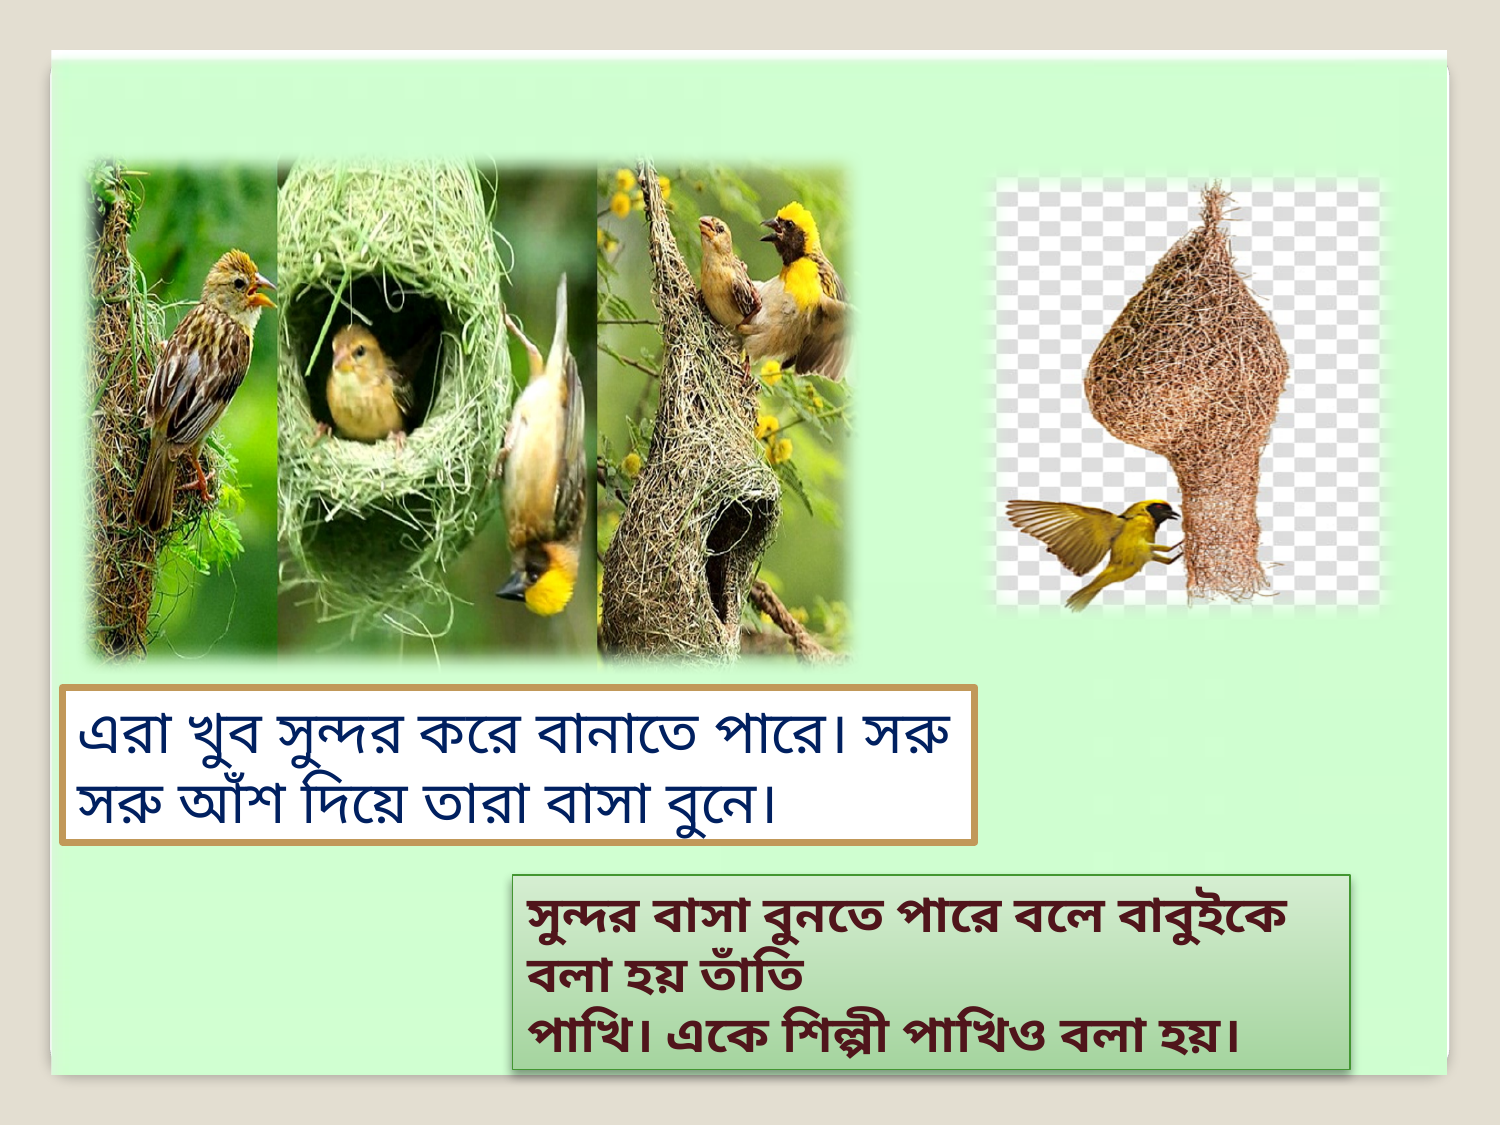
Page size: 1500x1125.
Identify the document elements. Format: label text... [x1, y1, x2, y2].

text_box এরা খুব সুন্দর করে বানাতে পারে। সরু সরু আঁশ দিয়ে তারা বাসা বুনে। [59, 684, 227, 846]
picture [52, 0, 1447, 1125]
text_box সুন্দর বাসা বুনতে পারে বলে বাবুইকে বলা হয় তাঁতি পাখি। একে শিল্পী পাখিও বলা হয়। [1269, 874, 1351, 1070]
